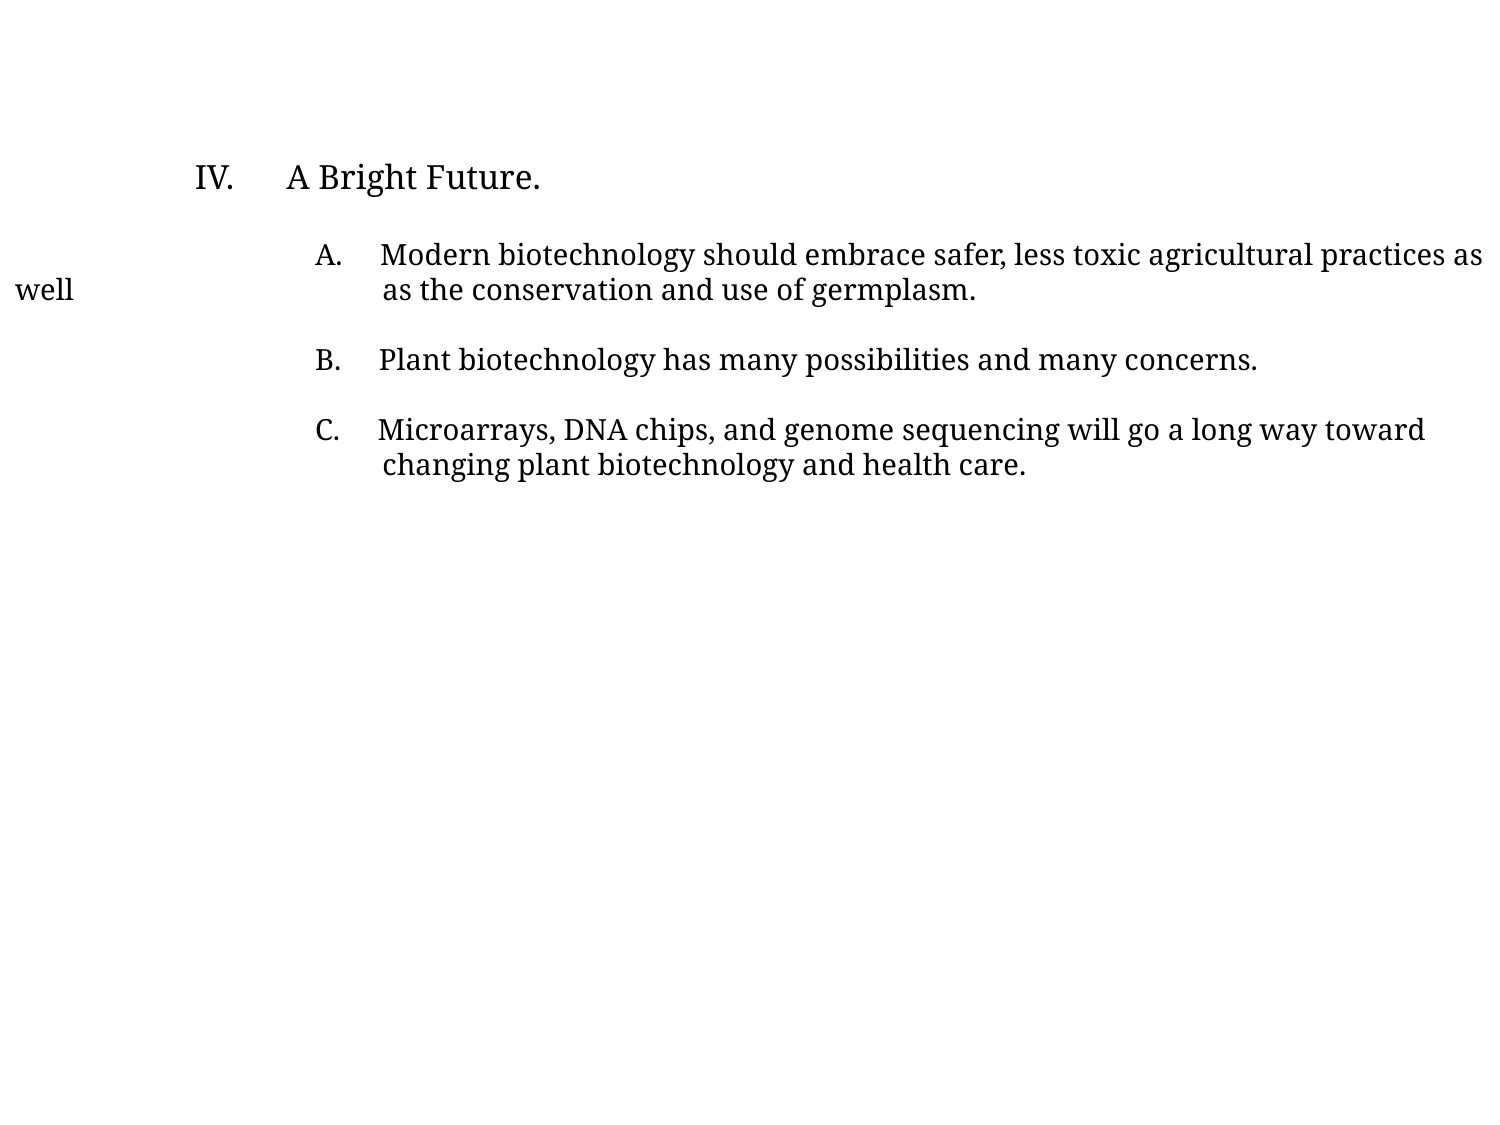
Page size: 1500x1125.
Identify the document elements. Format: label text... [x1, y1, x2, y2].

text_box IV. A Bright Future. A. Modern biotechnology should embrace safer, less toxic agricultural practices as well as the conservation and use of germplasm. B. Plant biotechnology has many possibilities and many concerns. C. Microarrays, DNA chips, and genome sequencing will go a long way toward changing plant biotechnology and health care. [0, 148, 1500, 489]
